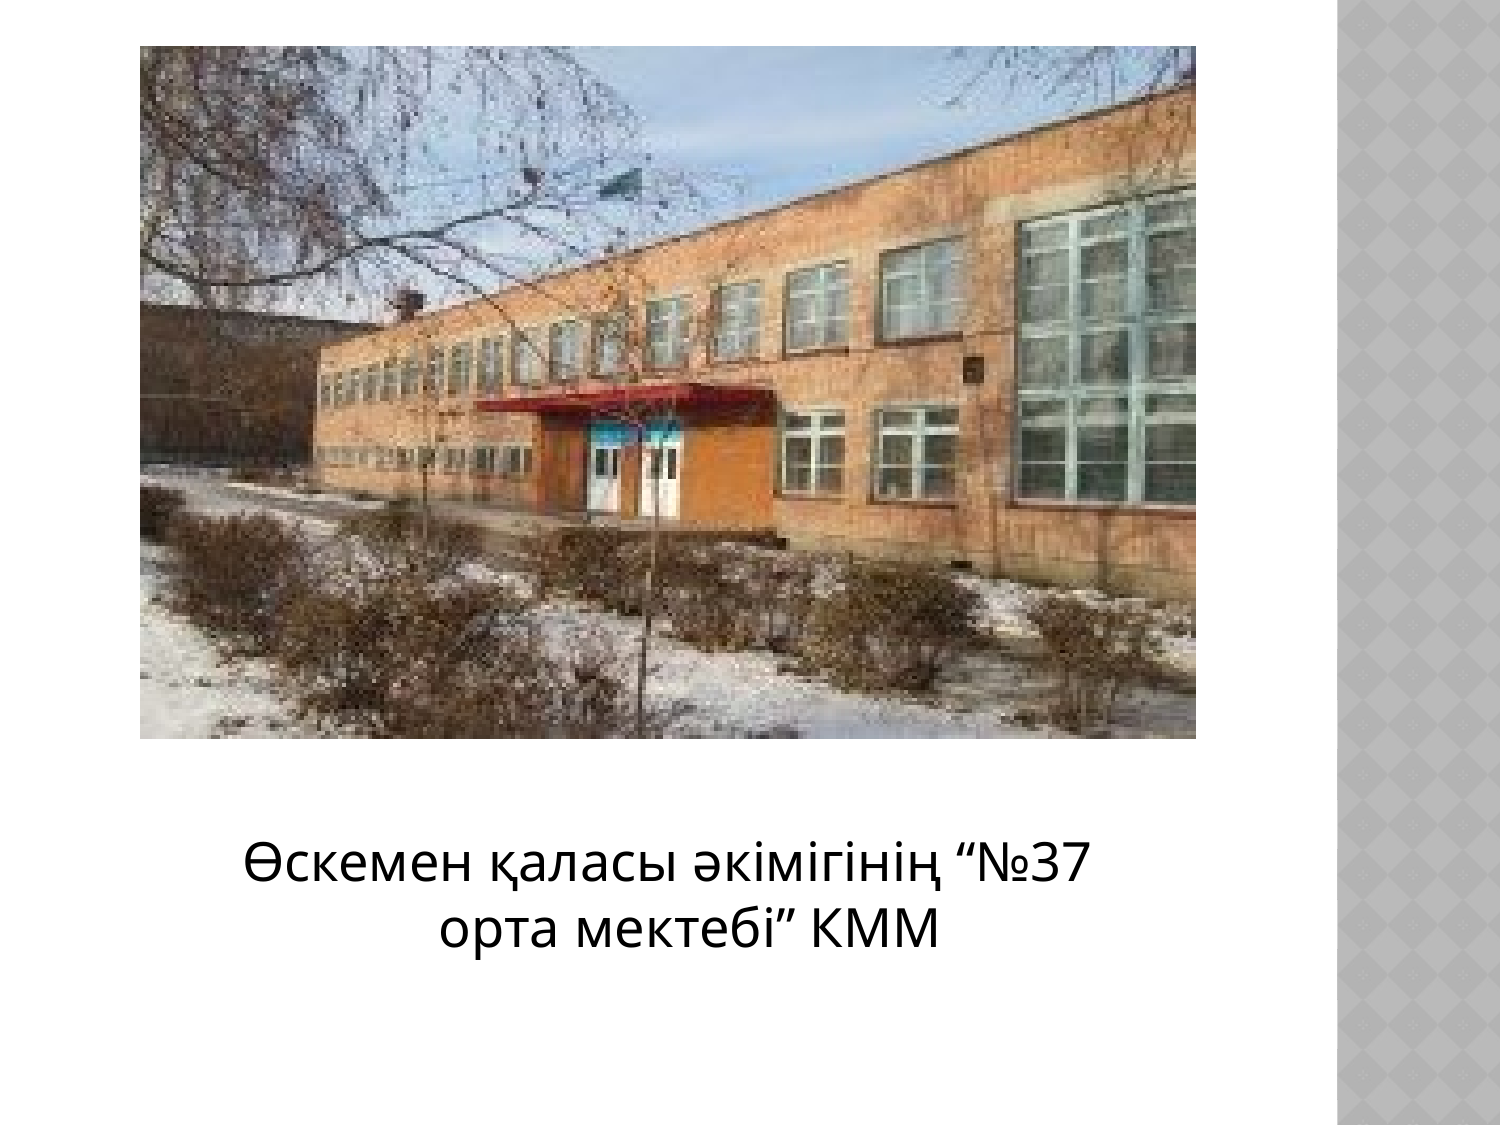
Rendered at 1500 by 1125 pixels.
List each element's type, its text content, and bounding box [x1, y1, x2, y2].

text_box Өскемен қаласы әкімігінің “№37 орта мектебі” КММ [199, 820, 1137, 973]
picture [140, 46, 1196, 739]
